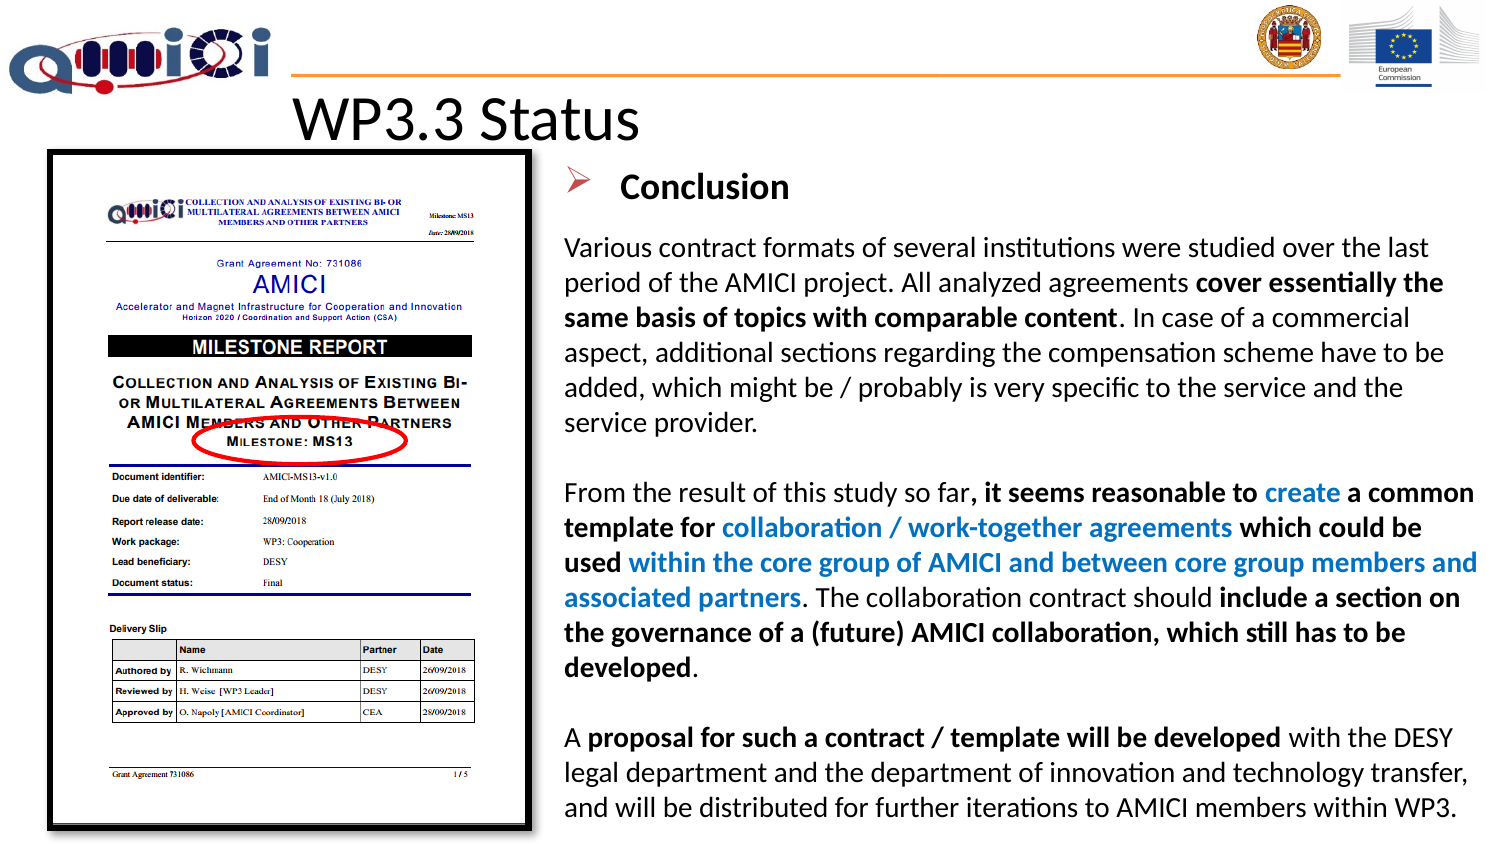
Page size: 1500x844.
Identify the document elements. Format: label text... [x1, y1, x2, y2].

picture [1340, 0, 1486, 55]
picture [1, 0, 278, 121]
text_box Various contract formats of several institutions were studied over the last period of the AMICI project. All analyzed agreements cover essentially the same basis of topics with comparable content. In case of a commercial aspect, additional sections regarding the compensation scheme have to be added, which might be / probably is very specific to the service and the service provider. From the result of this study so far, it seems reasonable to create a common template for collaboration / work-together agreements which could be used within the core group of AMICI and between core group members and associated partners. The collaboration contract should include a section on the governance of a (future) AMICI collaboration, which still has to be developed. A proposal for such a contract / template will be developed with the DESY legal department and the department of innovation and technology transfer, and will be distributed for further iterations to AMICI members within WP3. [549, 220, 1495, 844]
picture [1257, 5, 1321, 55]
title WP3.3 Status [277, 55, 1487, 173]
picture [52, 154, 526, 826]
list Conclusion [549, 154, 1459, 220]
